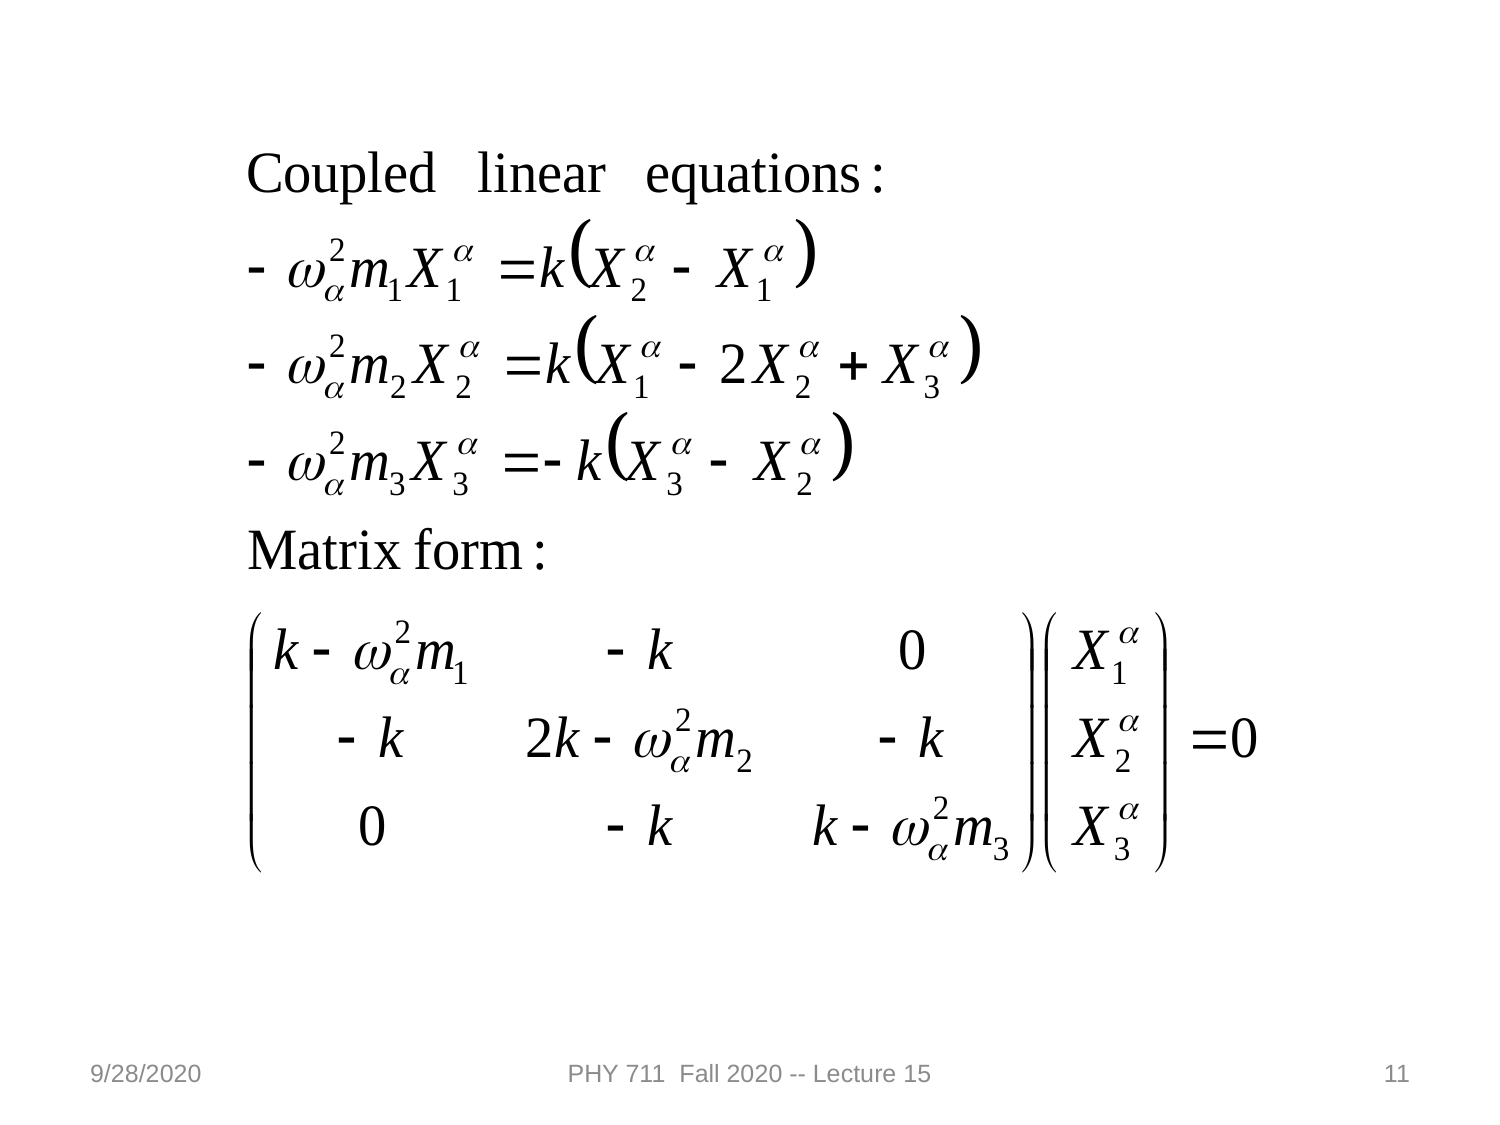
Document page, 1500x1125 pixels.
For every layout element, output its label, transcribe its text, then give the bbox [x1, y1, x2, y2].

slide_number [75, 1042, 425, 1103]
footer PHY 711 Fall 2020 -- Lecture 15 [512, 1042, 988, 1103]
slide_number 11 [1074, 1042, 1425, 1103]
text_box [238, 136, 1268, 888]
